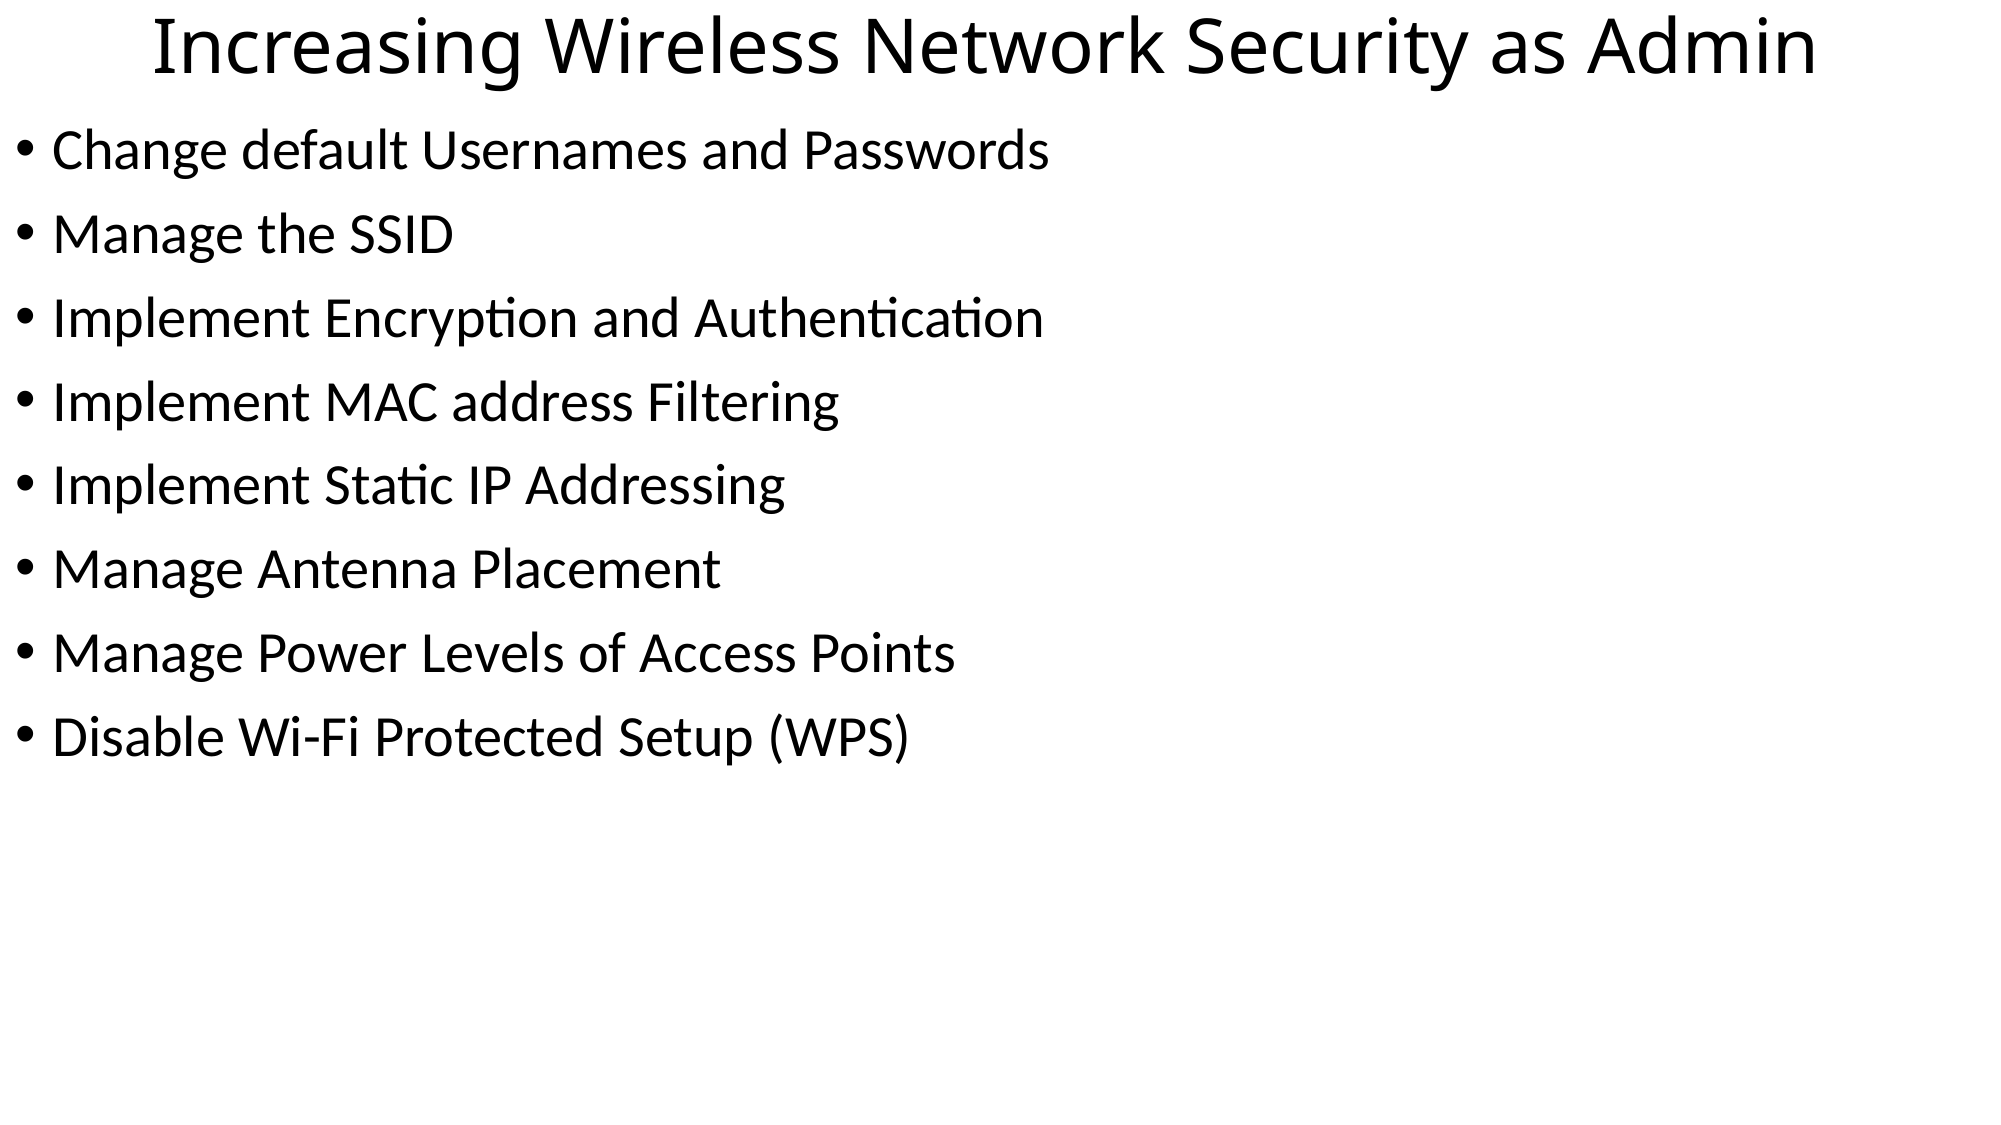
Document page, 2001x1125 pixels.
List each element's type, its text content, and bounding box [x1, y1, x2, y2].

title Increasing Wireless Network Security as Admin [137, 0, 1863, 98]
list Change default Usernames and Passwords Manage the SSID Implement Encryption and Authentication Implement MAC address Filtering Implement Static IP Addressing Manage Antenna Placement Manage Power Levels of Access Points Disable Wi-Fi Protected Setup (WPS) [0, 111, 2000, 1125]
